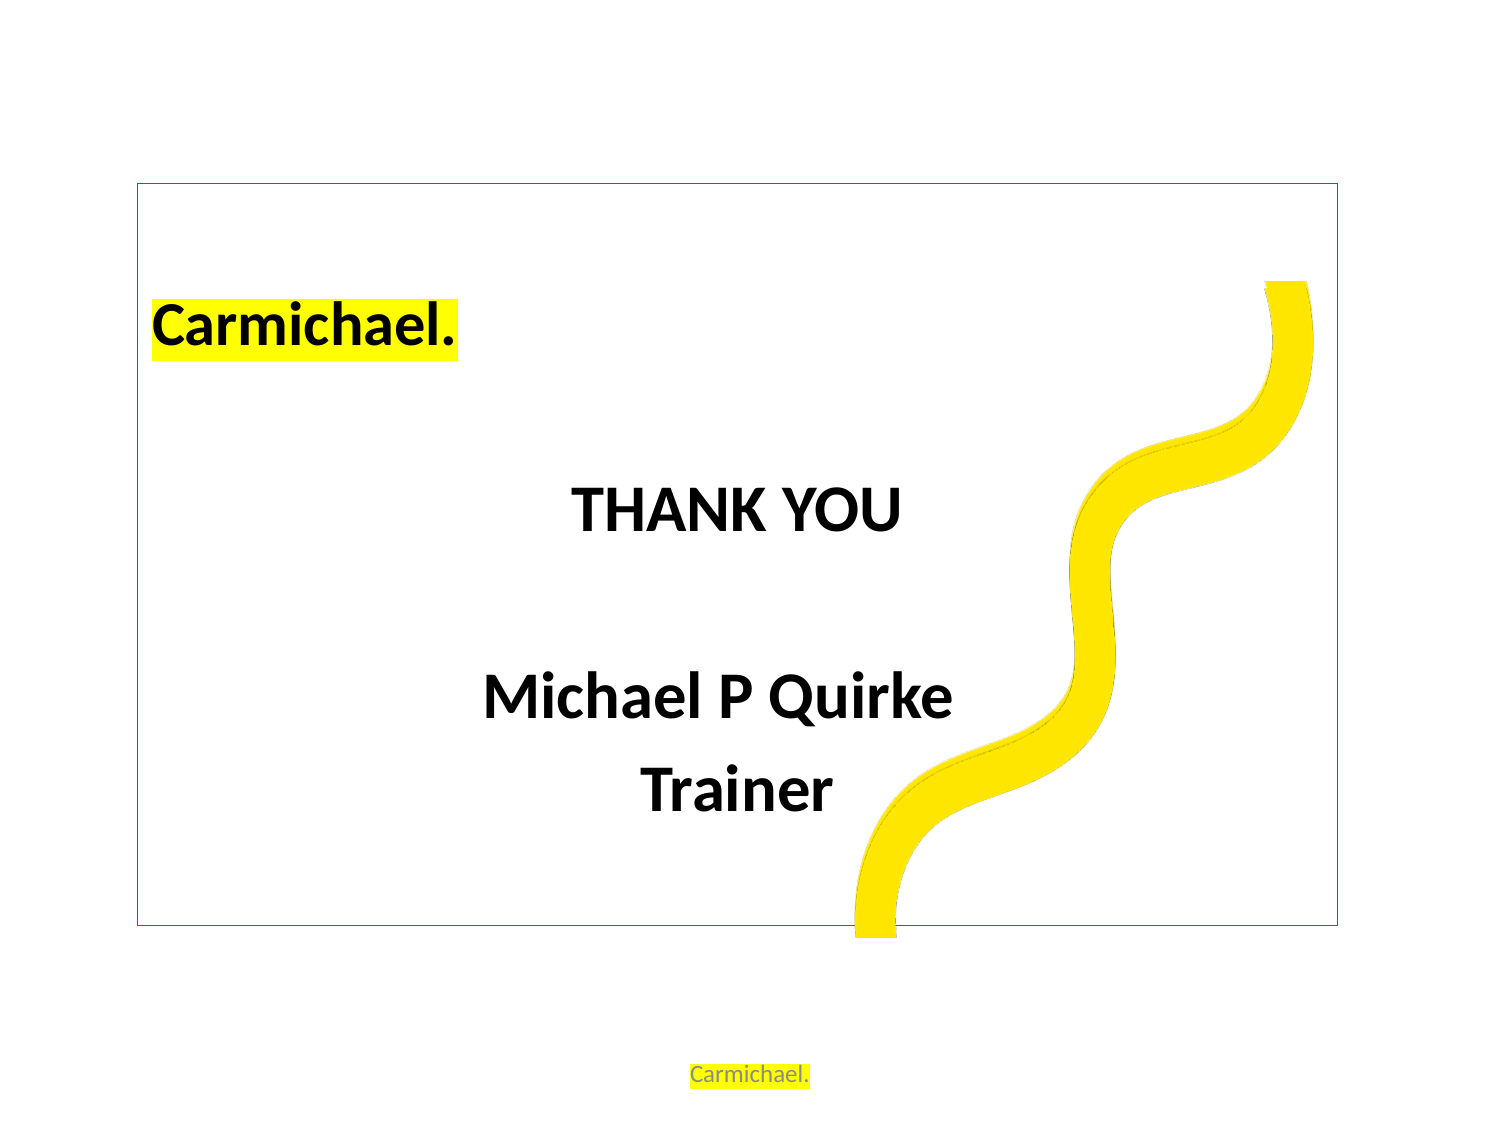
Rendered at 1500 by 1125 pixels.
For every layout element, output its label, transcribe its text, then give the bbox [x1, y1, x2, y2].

text_box Carmichael. THANK YOU Michael P Quirke Trainer [137, 183, 1338, 926]
picture [668, 280, 1500, 939]
footer Carmichael. [512, 1042, 988, 1103]
